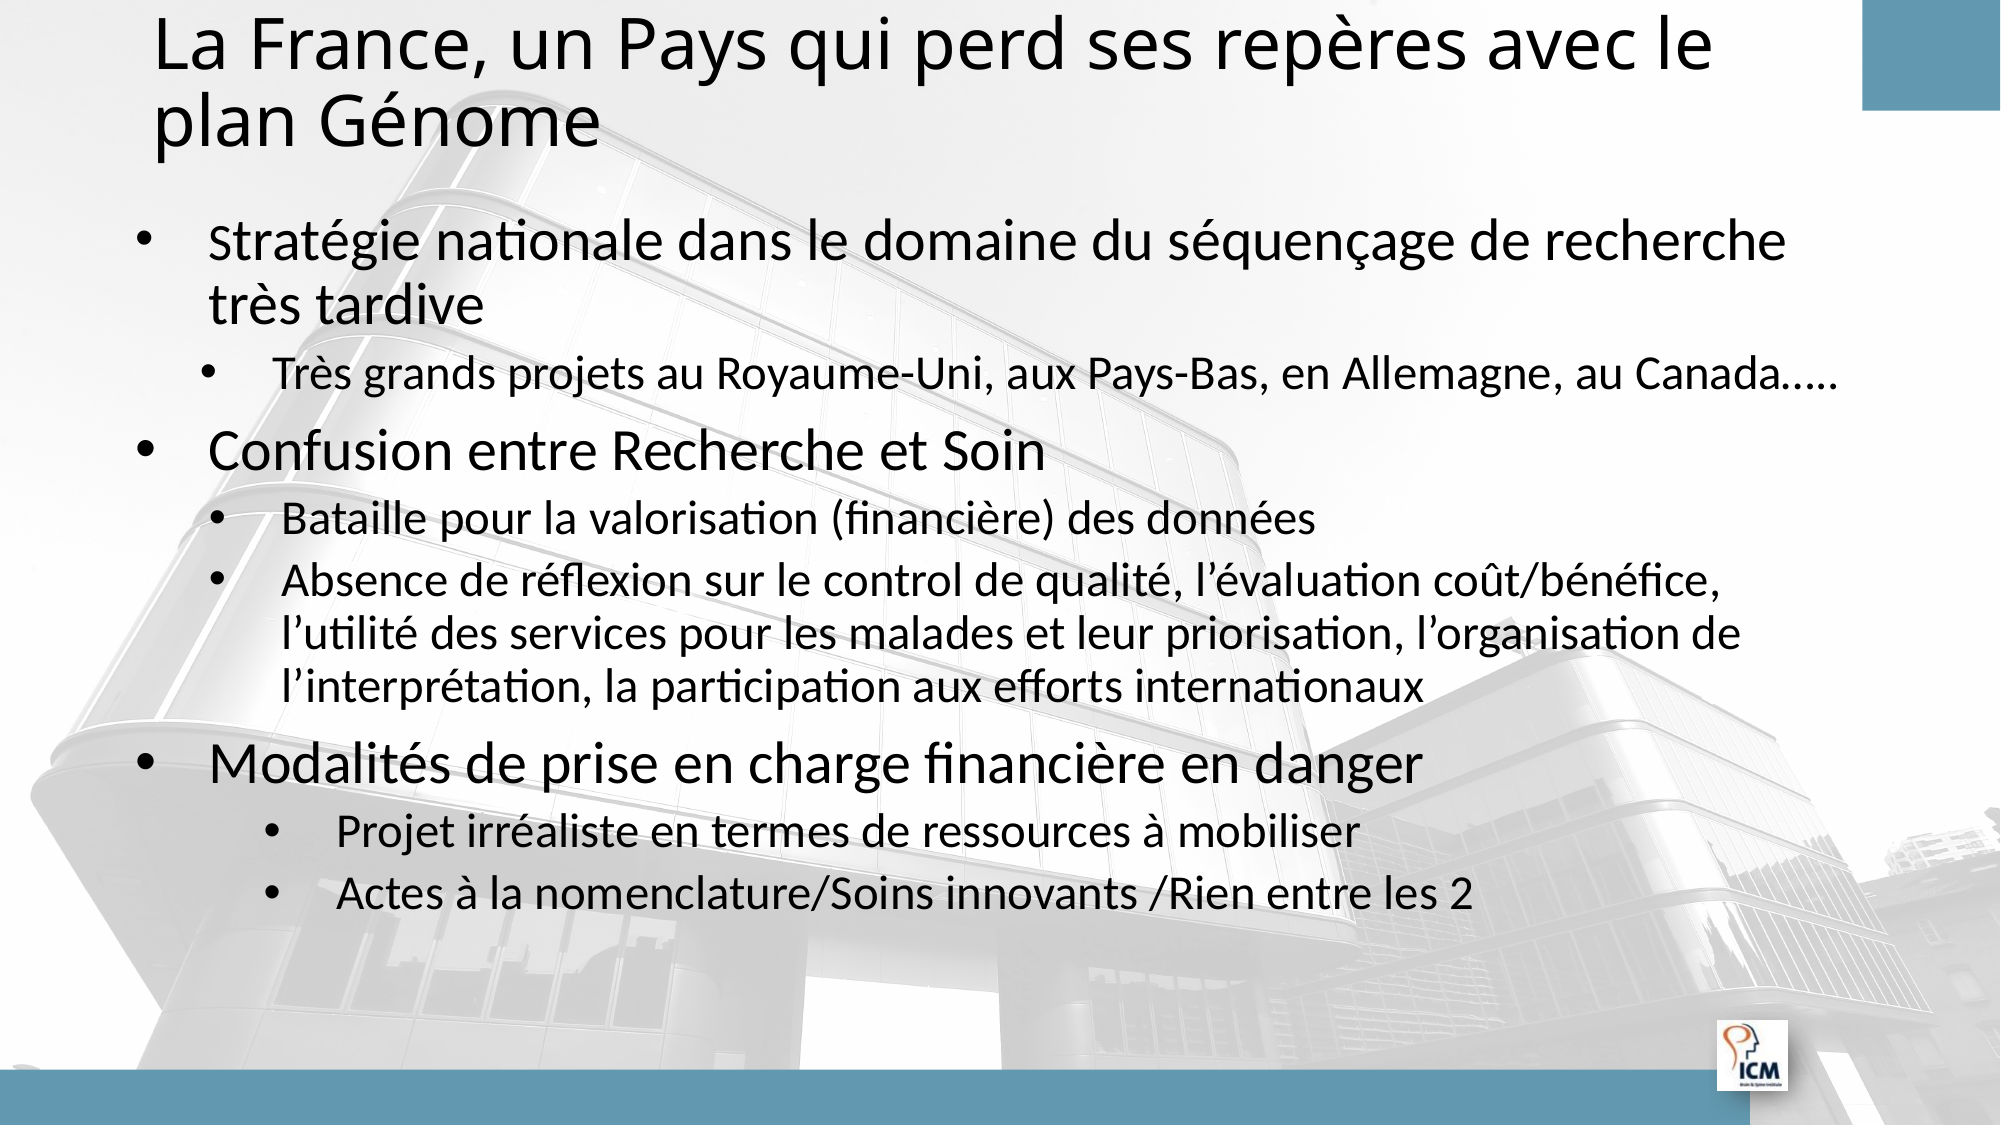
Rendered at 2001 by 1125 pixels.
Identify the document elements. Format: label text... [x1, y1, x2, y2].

list Stratégie nationale dans le domaine du séquençage de recherche très tardive Très grands projets au Royaume-Uni, aux Pays-Bas, en Allemagne, au Canada….. Confusion entre Recherche et Soin Bataille pour la valorisation (financière) des données Absence de réflexion sur le control de qualité, l’évaluation coût/bénéfice, l’utilité des services pour les malades et leur priorisation, l’organisation de l’interprétation, la participation aux efforts internationaux Modalités de prise en charge financière en danger Projet irréaliste en termes de ressources à mobiliser Actes à la nomenclature/Soins innovants /Rien entre les 2 [120, 200, 1863, 944]
title La France, un Pays qui perd ses repères avec le plan Génome [137, 0, 1863, 171]
picture [1717, 1020, 1788, 1091]
